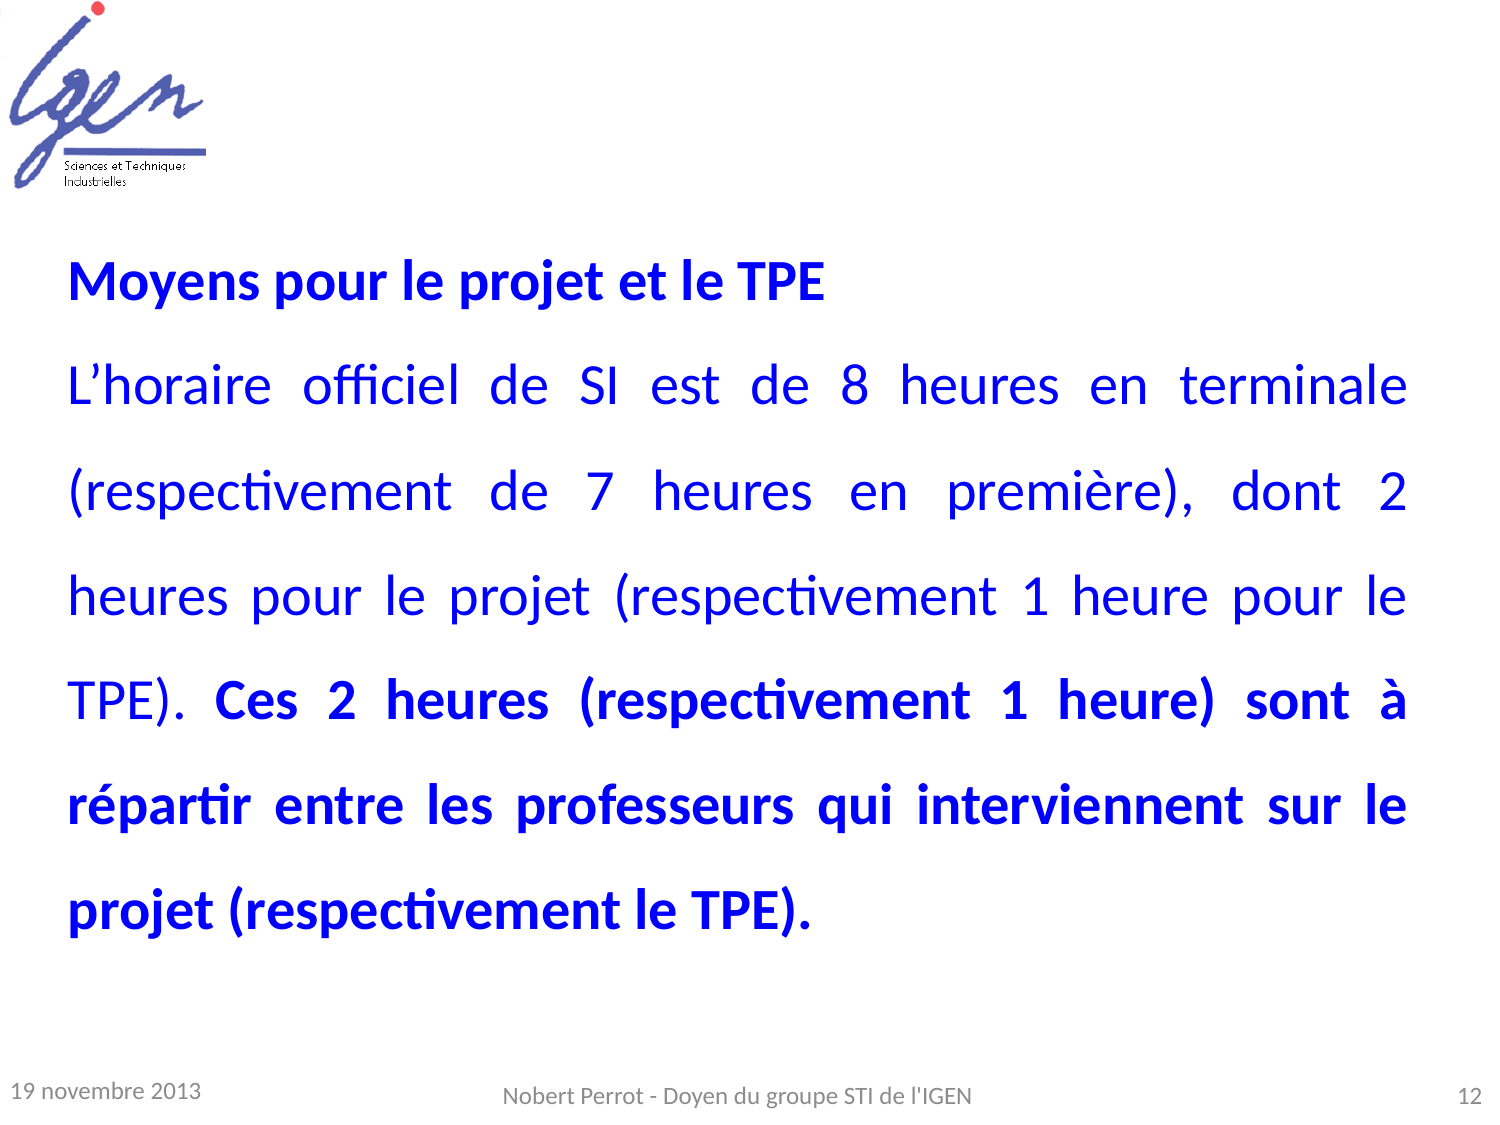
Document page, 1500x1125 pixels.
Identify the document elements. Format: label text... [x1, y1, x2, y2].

footer Nobert Perrot - Doyen du groupe STI de l'IGEN [454, 1065, 1022, 1125]
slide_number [0, 1059, 346, 1120]
picture [0, 0, 206, 192]
slide_number 12 [1147, 1065, 1498, 1125]
text_box Moyens pour le projet et le TPE L’horaire officiel de SI est de 8 heures en terminale (respectivement de 7 heures en première), dont 2 heures pour le projet (respectivement 1 heure pour le TPE). Ces 2 heures (respectivement 1 heure) sont à répartir entre les professeurs qui interviennent sur le projet (respectivement le TPE). [53, 199, 1424, 949]
